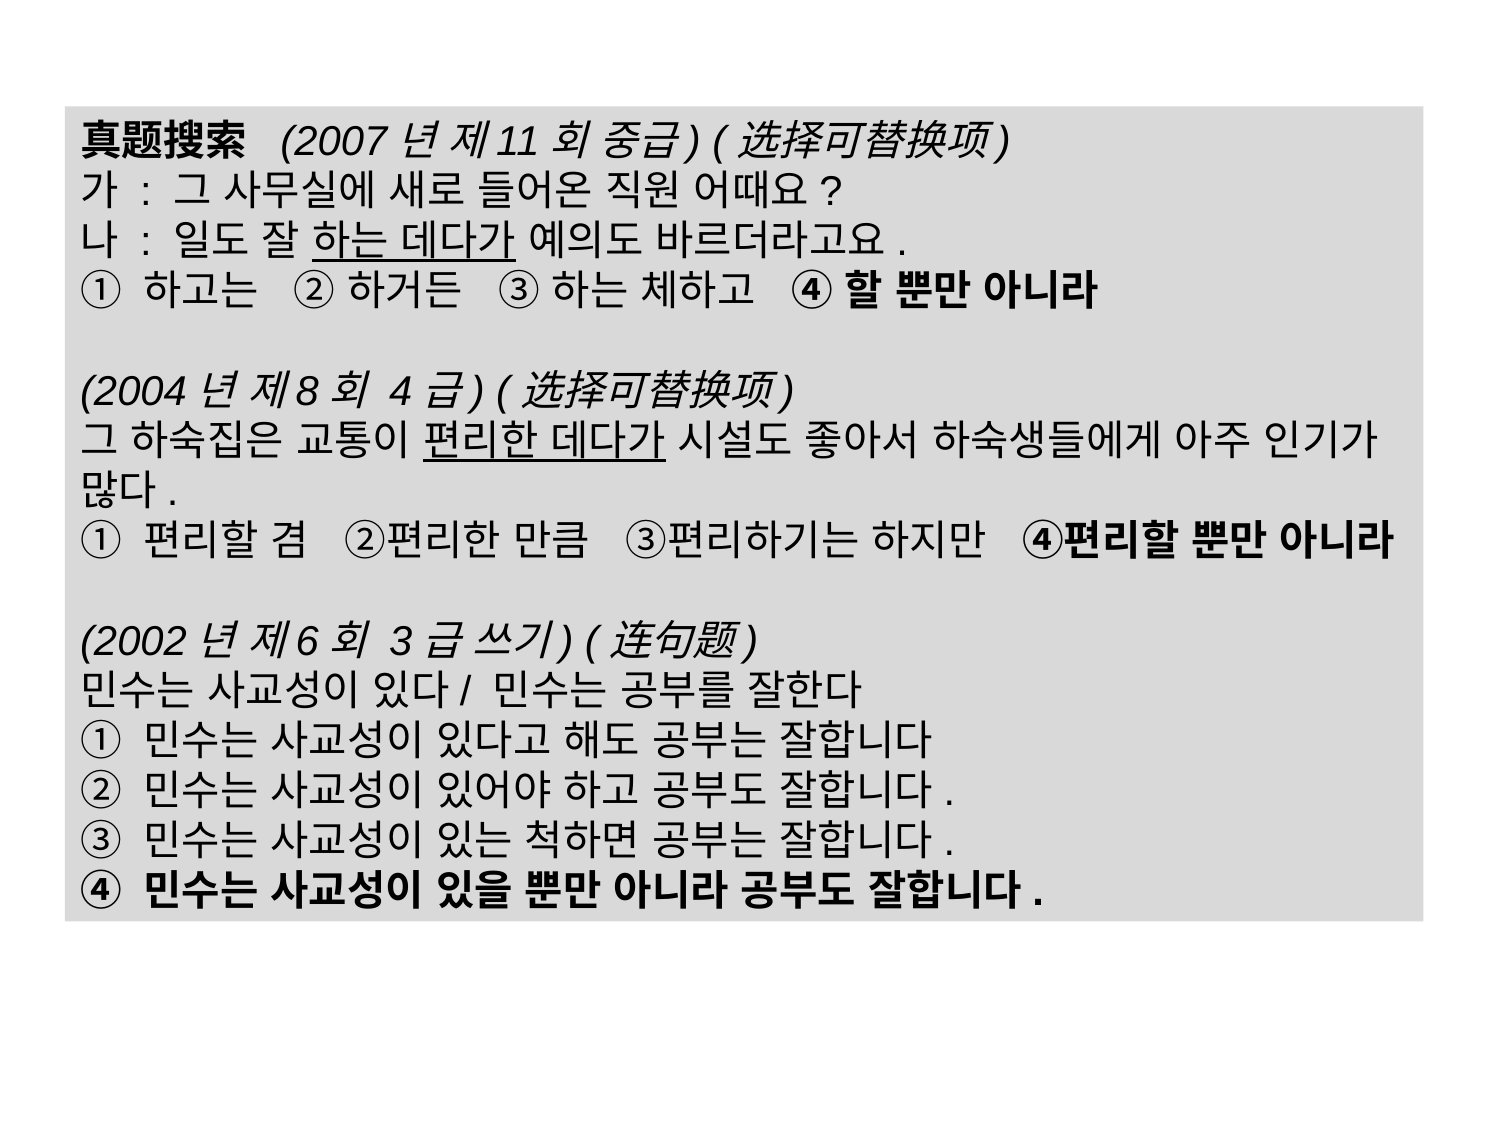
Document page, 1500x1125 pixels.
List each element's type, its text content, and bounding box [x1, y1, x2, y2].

text_box 真题搜索 (2007년 제11회 중급) (选择可替换项) 가 : 그 사무실에 새로 들어온 직원 어때요? 나 : 일도 잘 하는 데다가 예의도 바르더라고요. ① 하고는 ② 하거든 ③ 하는 체하고 ④ 할 뿐만 아니라 (2004년 제8회 4급) (选择可替换项) 그 하숙집은 교통이 편리한 데다가 시설도 좋아서 하숙생들에게 아주 인기가 많다. ① 편리할 겸 ②편리한 만큼 ③편리하기는 하지만 ④편리할 뿐만 아니라 (2002년 제6회 3급 쓰기) (连句题) 민수는 사교성이 있다/ 민수는 공부를 잘한다 ① 민수는 사교성이 있다고 해도 공부는 잘합니다 ② 민수는 사교성이 있어야 하고 공부도 잘합니다. ③ 민수는 사교성이 있는 척하면 공부는 잘합니다. ④ 민수는 사교성이 있을 뿐만 아니라 공부도 잘합니다. [64, 106, 1424, 922]
